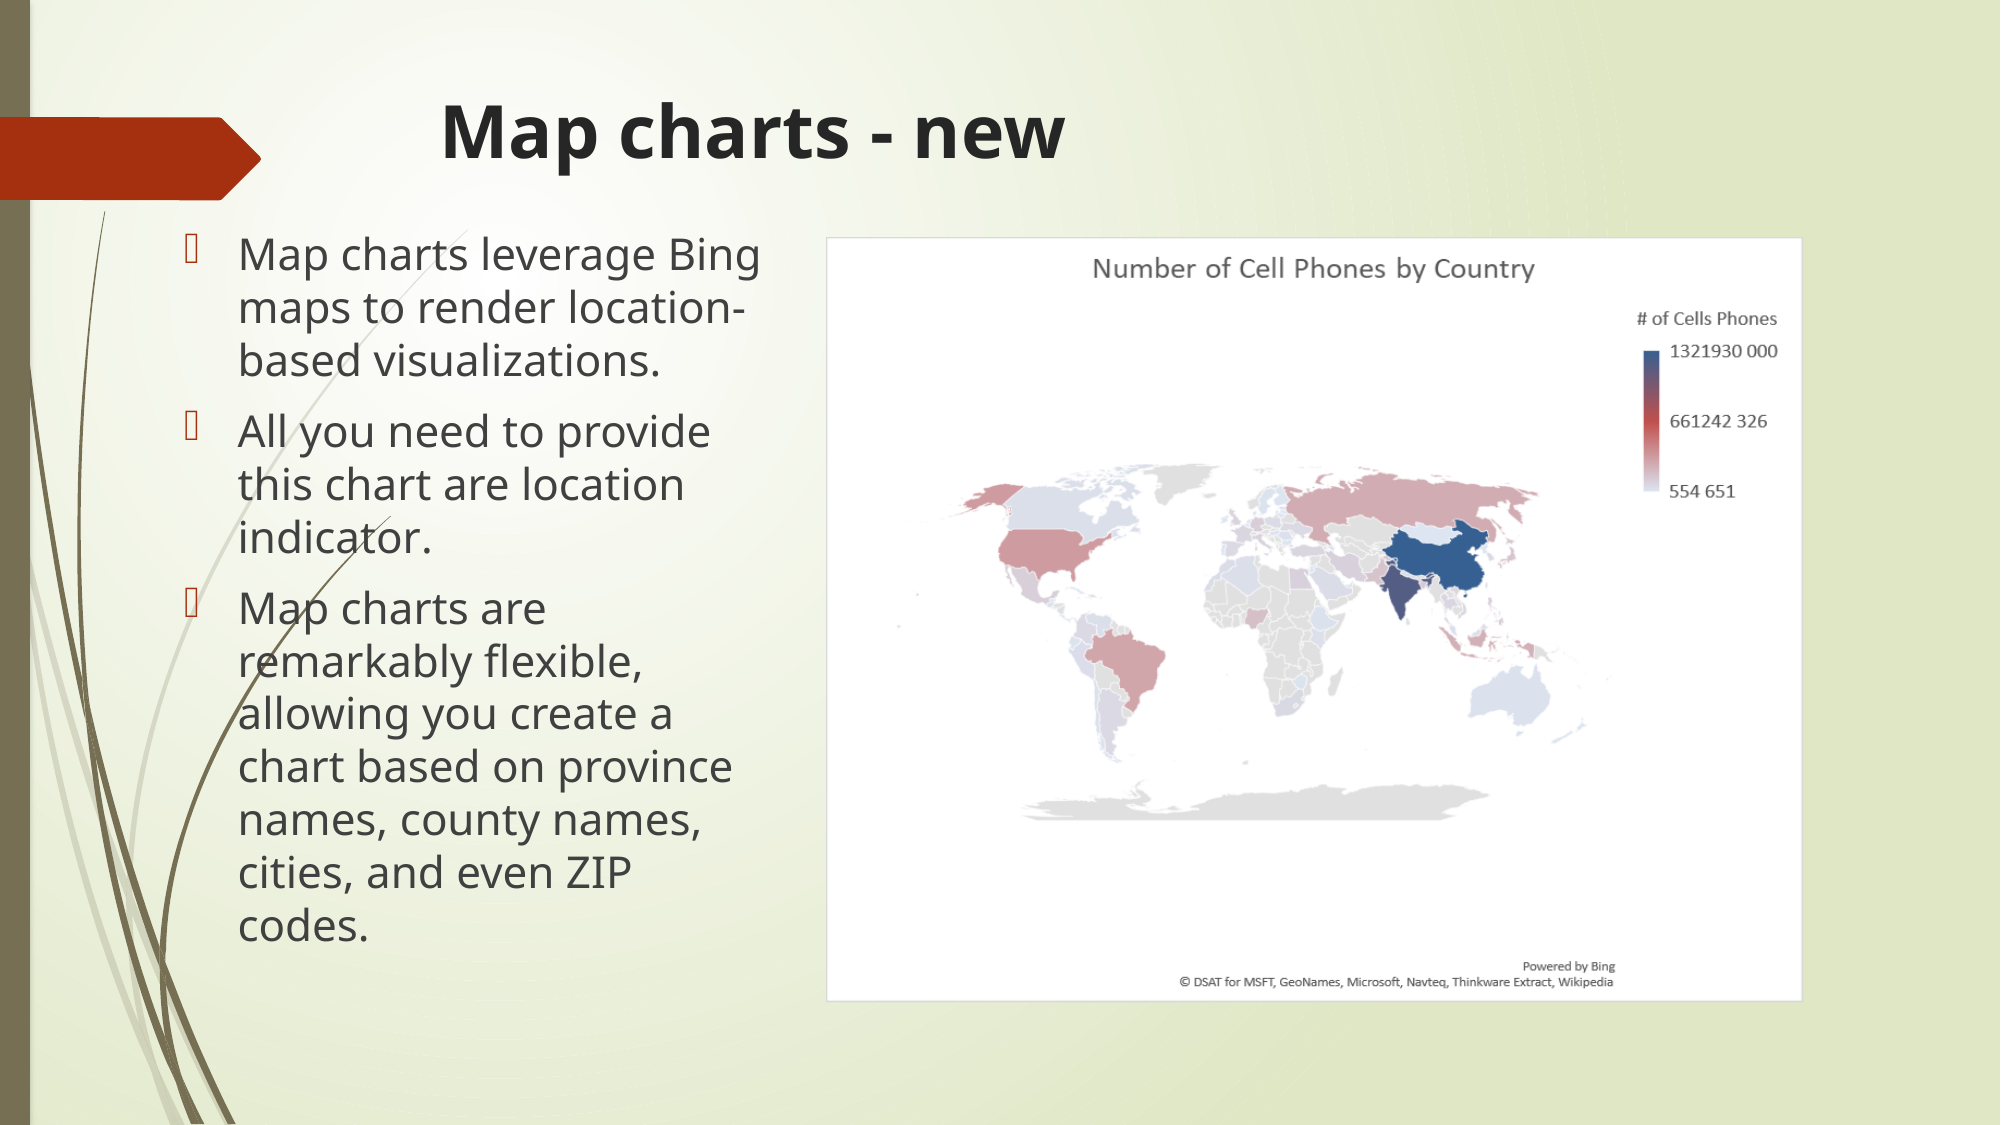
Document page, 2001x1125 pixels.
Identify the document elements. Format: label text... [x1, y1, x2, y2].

title Map charts - new [424, 77, 1887, 182]
list Map charts leverage Bing maps to render location-based visualizations. All you need to provide this chart are location indicator. Map charts are remarkably flexible, allowing you create a chart based on province names, county names, cities, and even ZIP codes. [169, 219, 783, 1003]
picture [826, 237, 1804, 1003]
